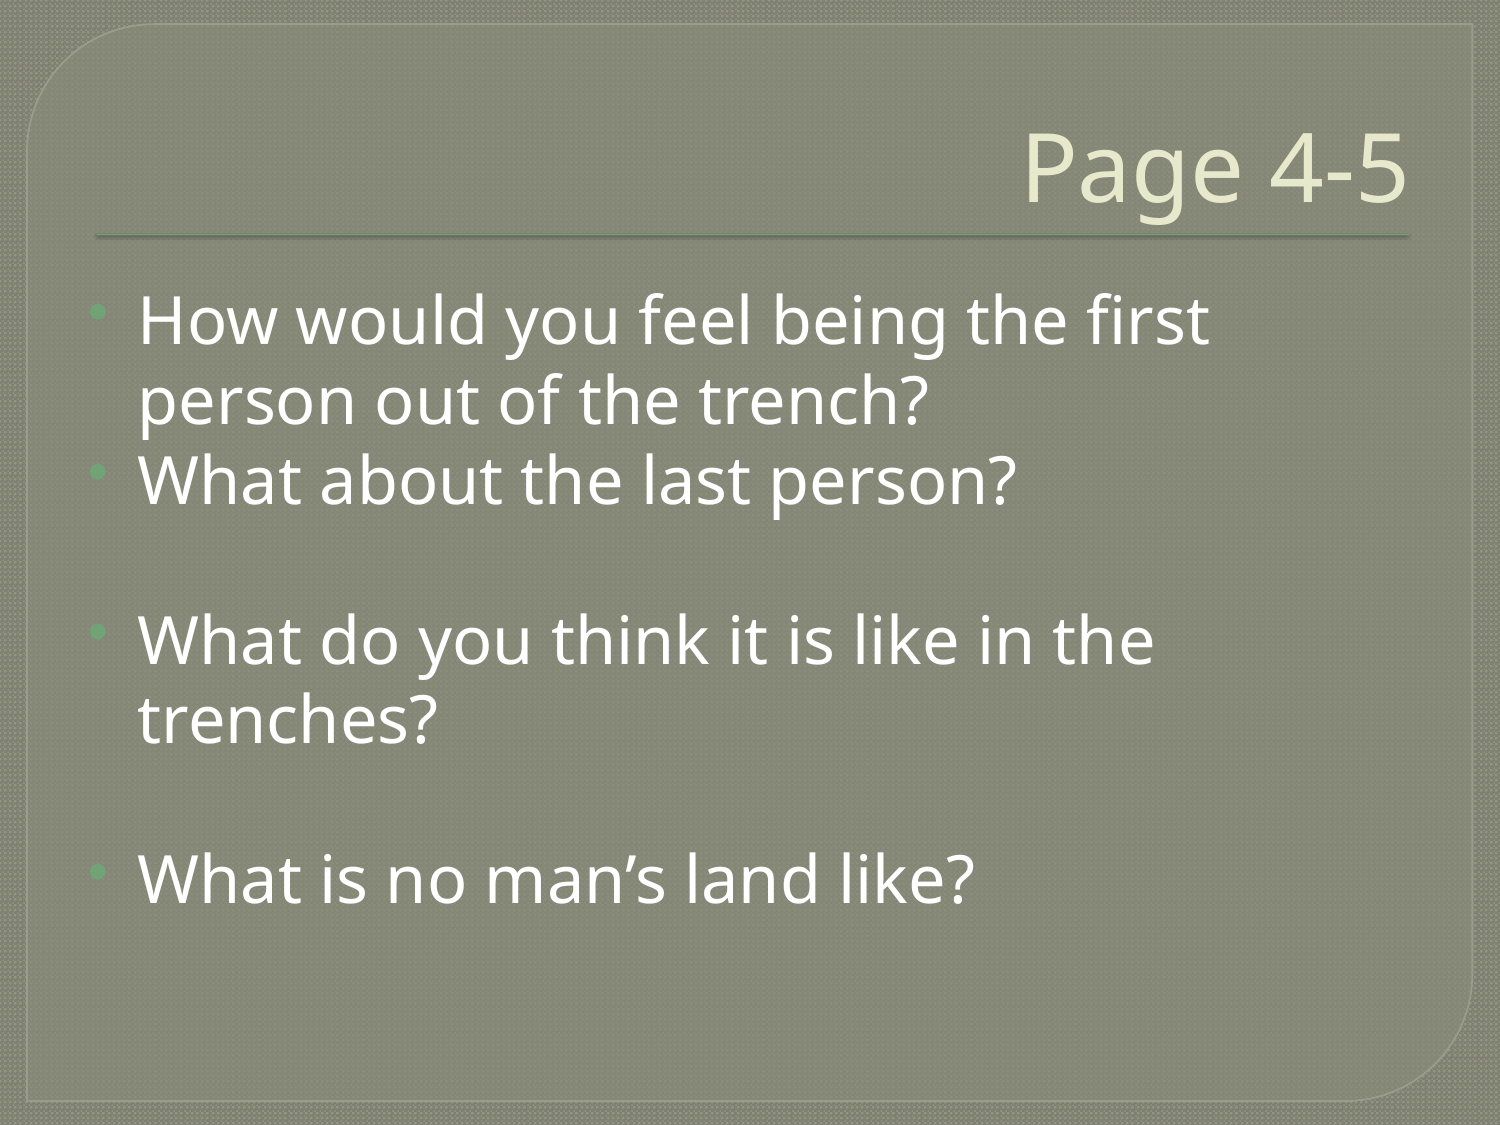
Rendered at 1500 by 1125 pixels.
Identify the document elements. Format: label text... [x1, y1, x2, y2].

title Page 4-5 [75, 41, 1425, 230]
list How would you feel being the first person out of the trench? What about the last person? What do you think it is like in the trenches? What is no man’s land like? [74, 269, 1426, 1013]
